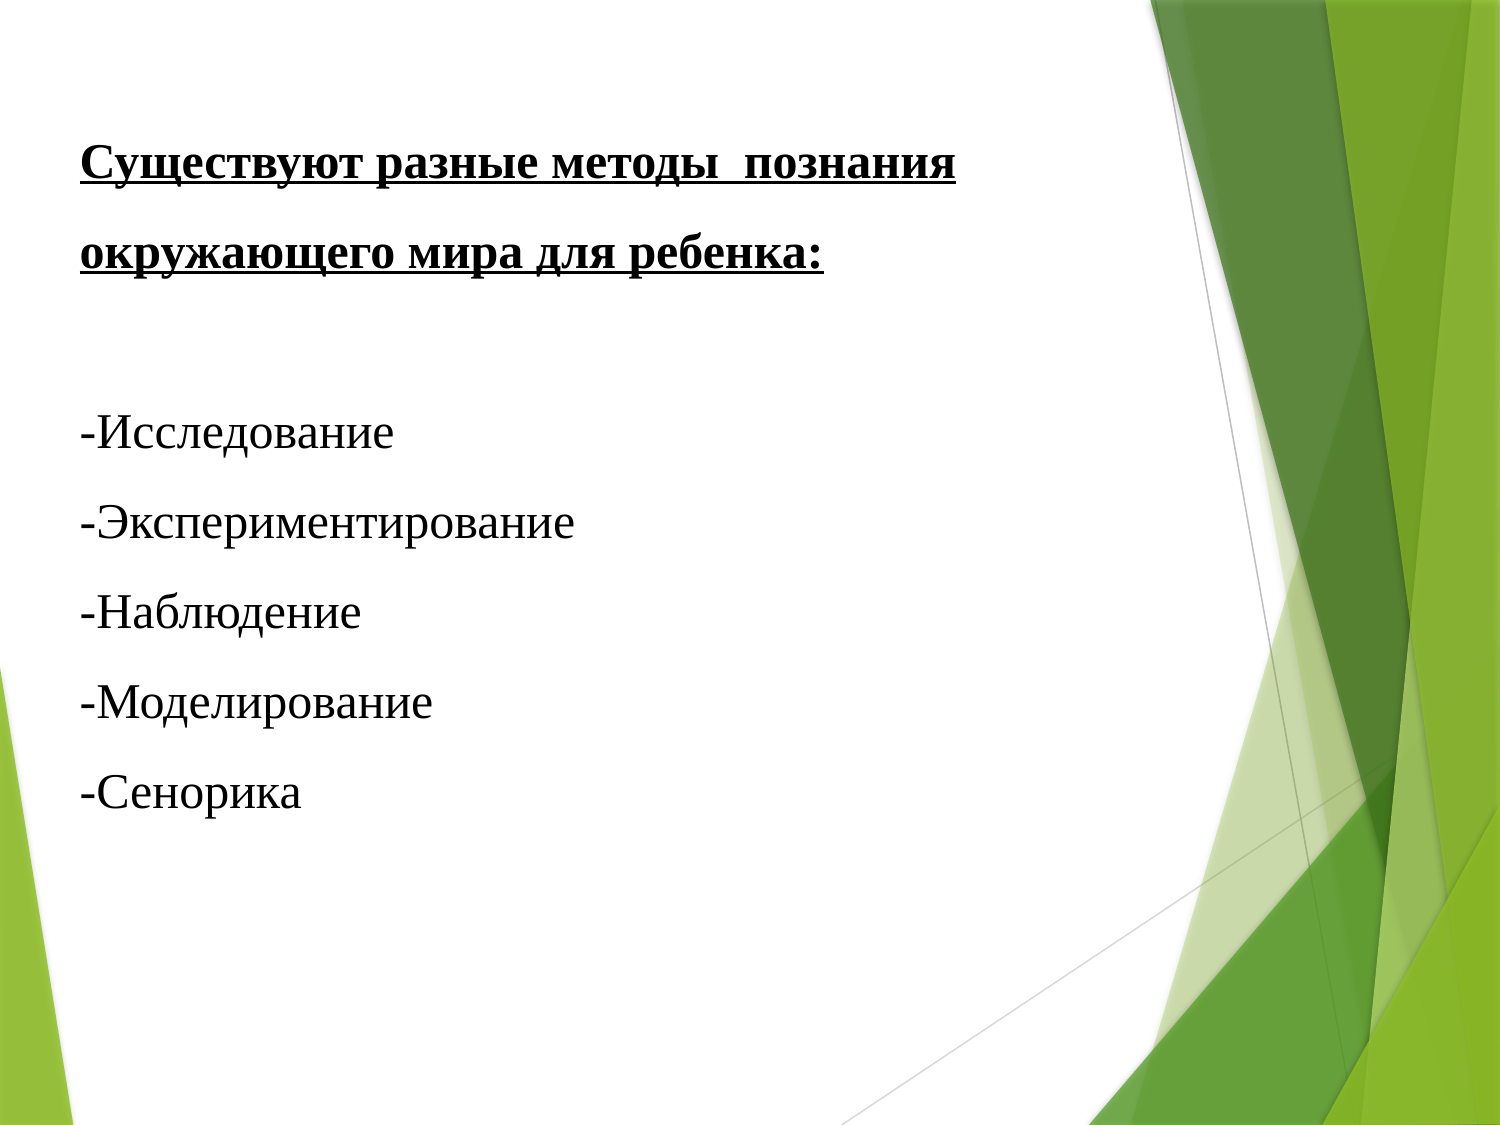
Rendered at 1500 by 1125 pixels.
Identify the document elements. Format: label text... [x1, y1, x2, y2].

text_box Существуют разные методы познания окружающего мира для ребенка: -Исследование -Экспериментирование -Наблюдение -Моделирование -Сенорика [64, 30, 1093, 826]
